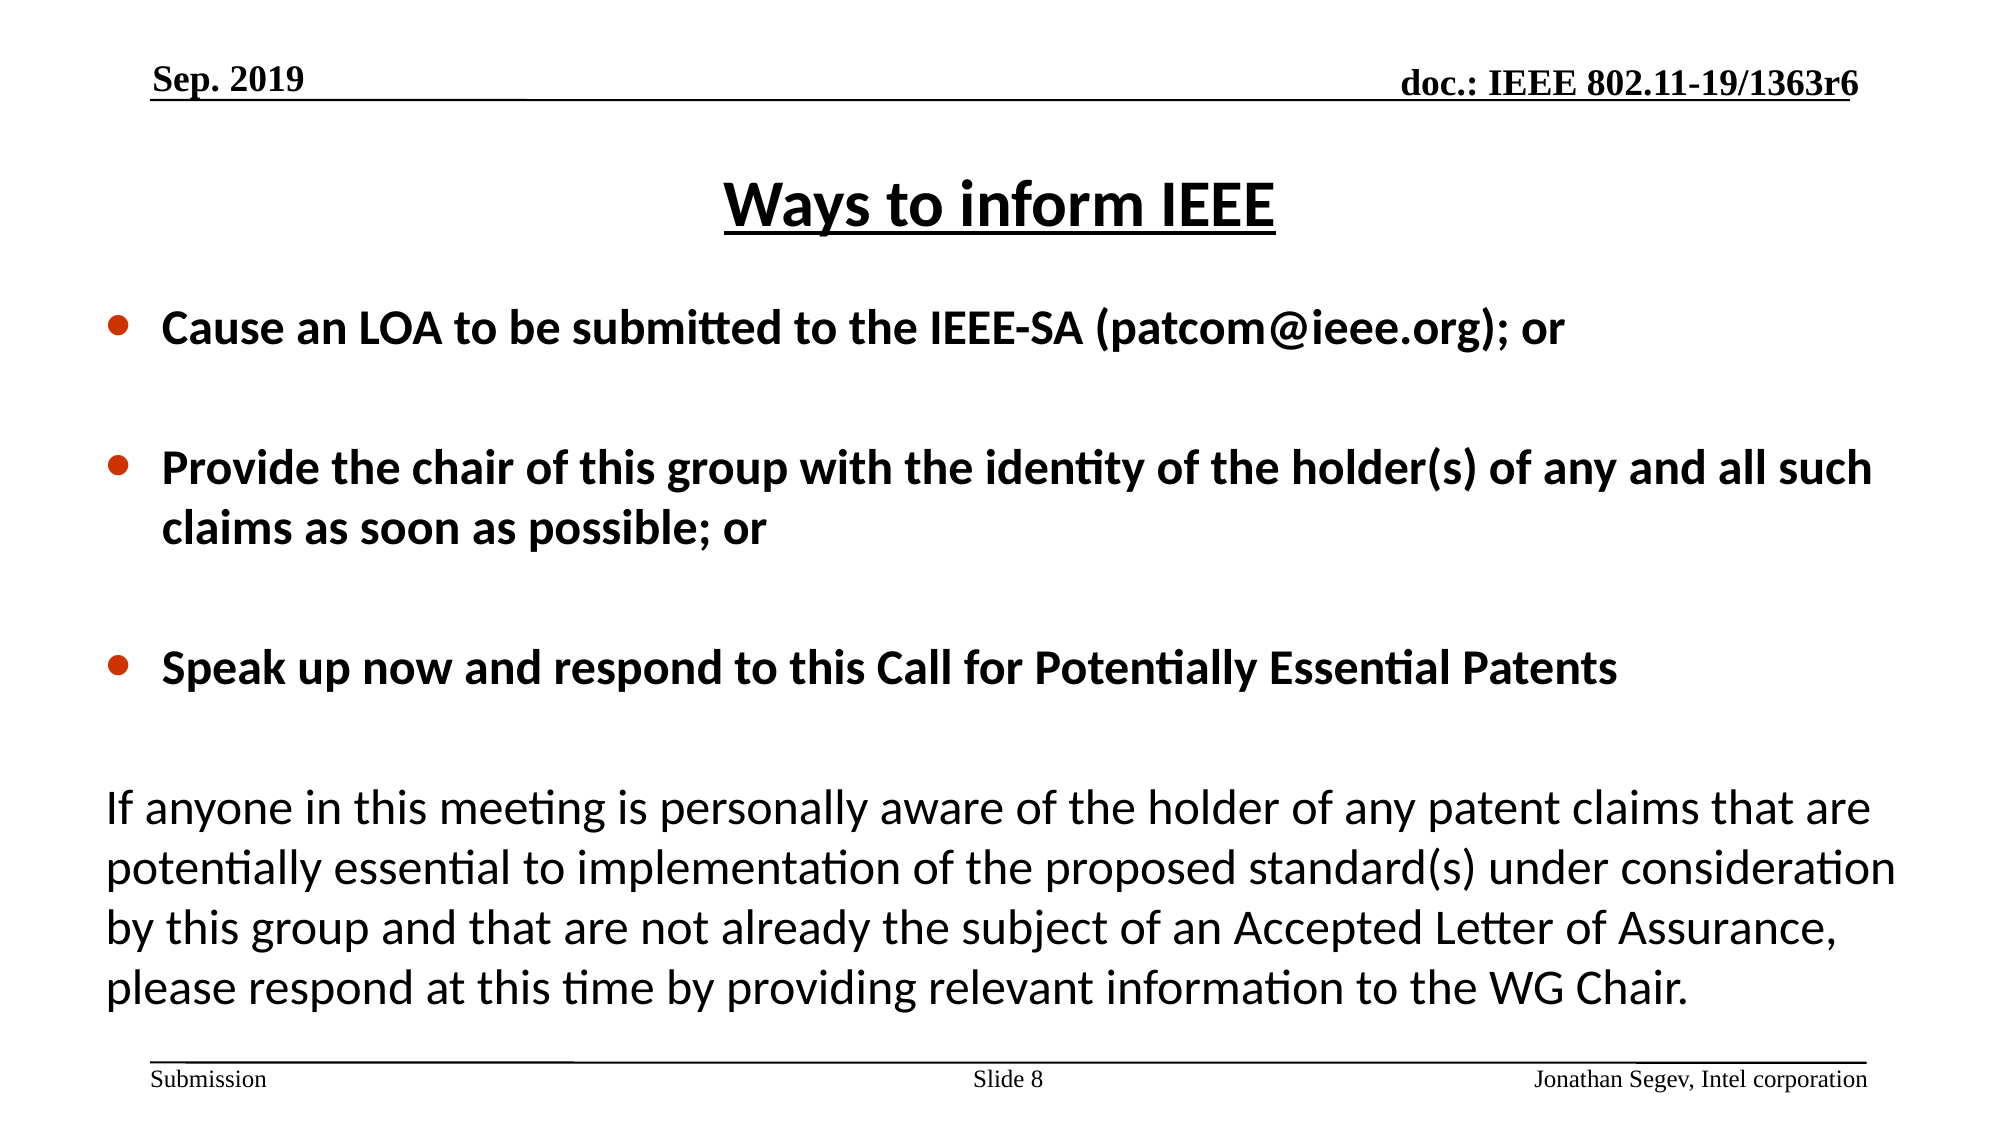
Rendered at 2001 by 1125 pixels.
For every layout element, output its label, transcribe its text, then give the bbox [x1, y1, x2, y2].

title Ways to inform IEEE [149, 112, 1850, 286]
footer Jonathan Segev, Intel corporation [1171, 1061, 1869, 1093]
list Cause an LOA to be submitted to the IEEE-SA (patcom@ieee.org); or Provide the chair of this group with the identity of the holder(s) of any and all such claims as soon as possible; or Speak up now and respond to this Call for Potentially Essential Patents If anyone in this meeting is personally aware of the holder of any patent claims that are potentially essential to implementation of the proposed standard(s) under consideration by this group and that are not already the subject of an Accepted Letter of Assurance, please respond at this time by providing relevant information to the WG Chair. [90, 286, 1946, 1000]
slide_number Slide 8 [950, 1061, 1067, 1123]
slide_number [152, 54, 563, 100]
